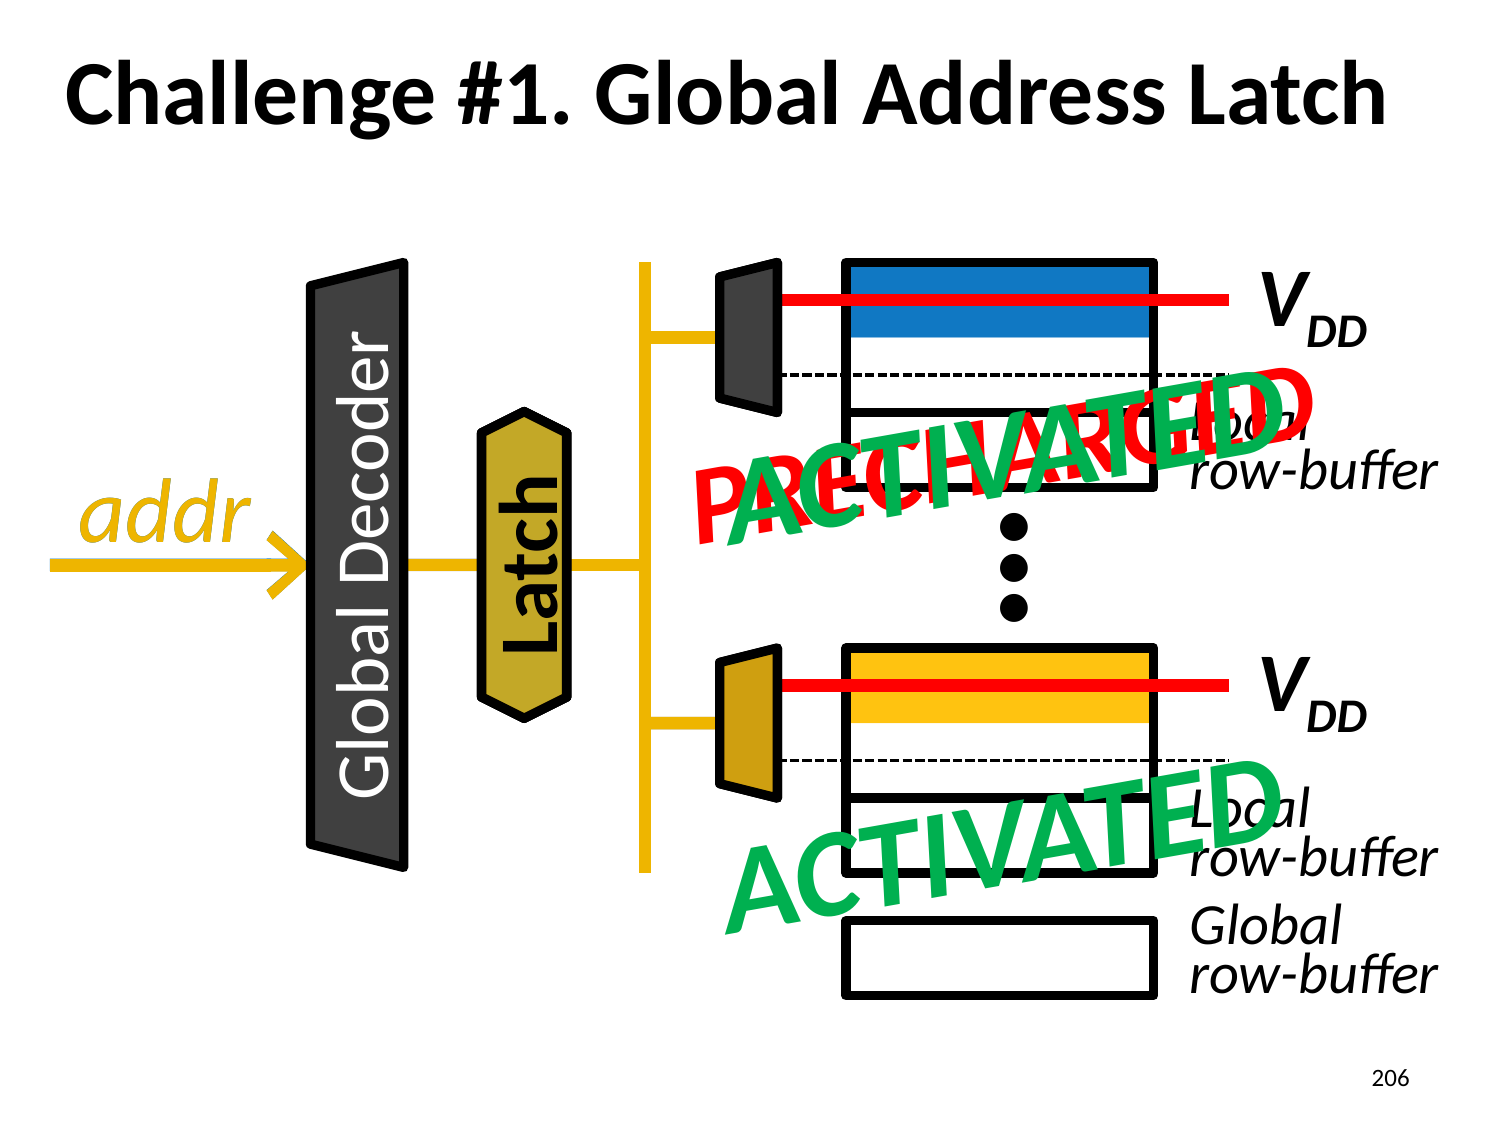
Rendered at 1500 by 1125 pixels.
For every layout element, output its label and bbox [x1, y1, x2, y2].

text_box [1242, 262, 1404, 338]
text_box [1174, 929, 1475, 980]
slide_number [1074, 1050, 1425, 1103]
text_box [49, 260, 1475, 927]
text_box [1242, 648, 1404, 723]
text_box [50, 468, 280, 544]
title [50, 12, 1450, 163]
text_box [844, 919, 1156, 998]
text_box [844, 260, 1156, 294]
